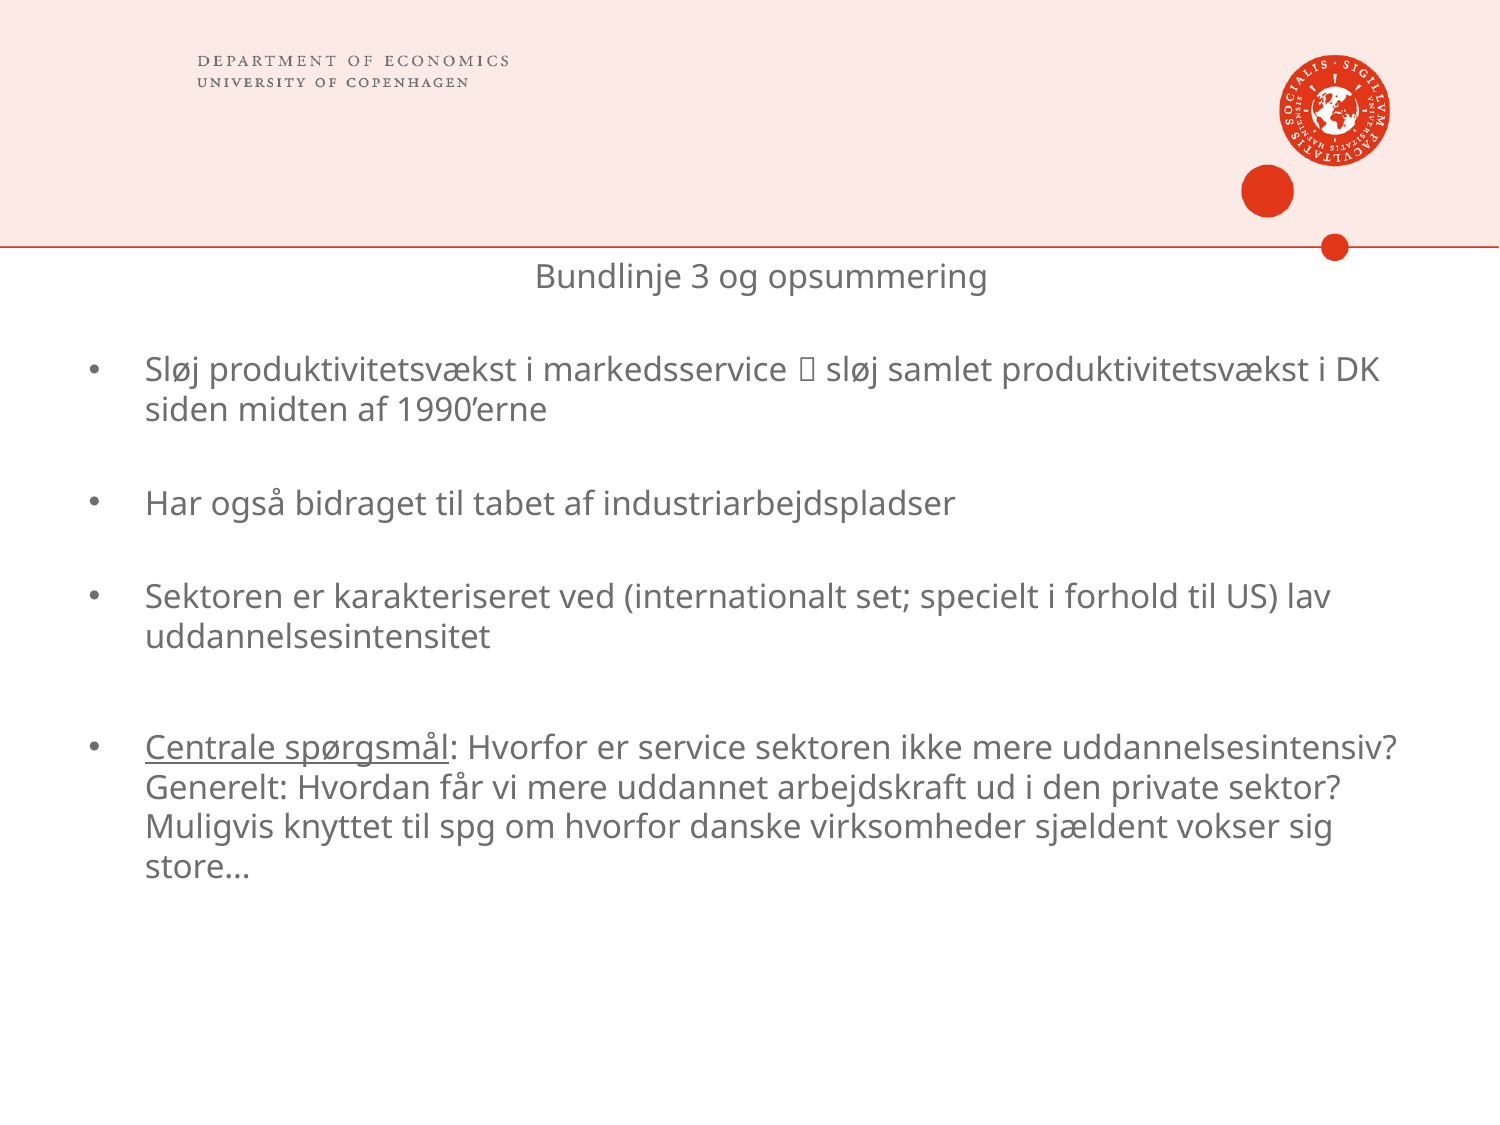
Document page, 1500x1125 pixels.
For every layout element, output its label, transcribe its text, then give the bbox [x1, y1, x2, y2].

list Bundlinje 3 og opsummering Sløj produktivitetsvækst i markedsservice  sløj samlet produktivitetsvækst i DK siden midten af 1990’erne Har også bidraget til tabet af industriarbejdspladser Sektoren er karakteriseret ved (internationalt set; specielt i forhold til US) lav uddannelsesintensitet Centrale spørgsmål: Hvorfor er service sektoren ikke mere uddannelsesintensiv? Generelt: Hvordan får vi mere uddannet arbejdskraft ud i den private sektor? Muligvis knyttet til spg om hvorfor danske virksomheder sjældent vokser sig store… [88, 255, 1436, 1047]
picture [0, 0, 1500, 268]
